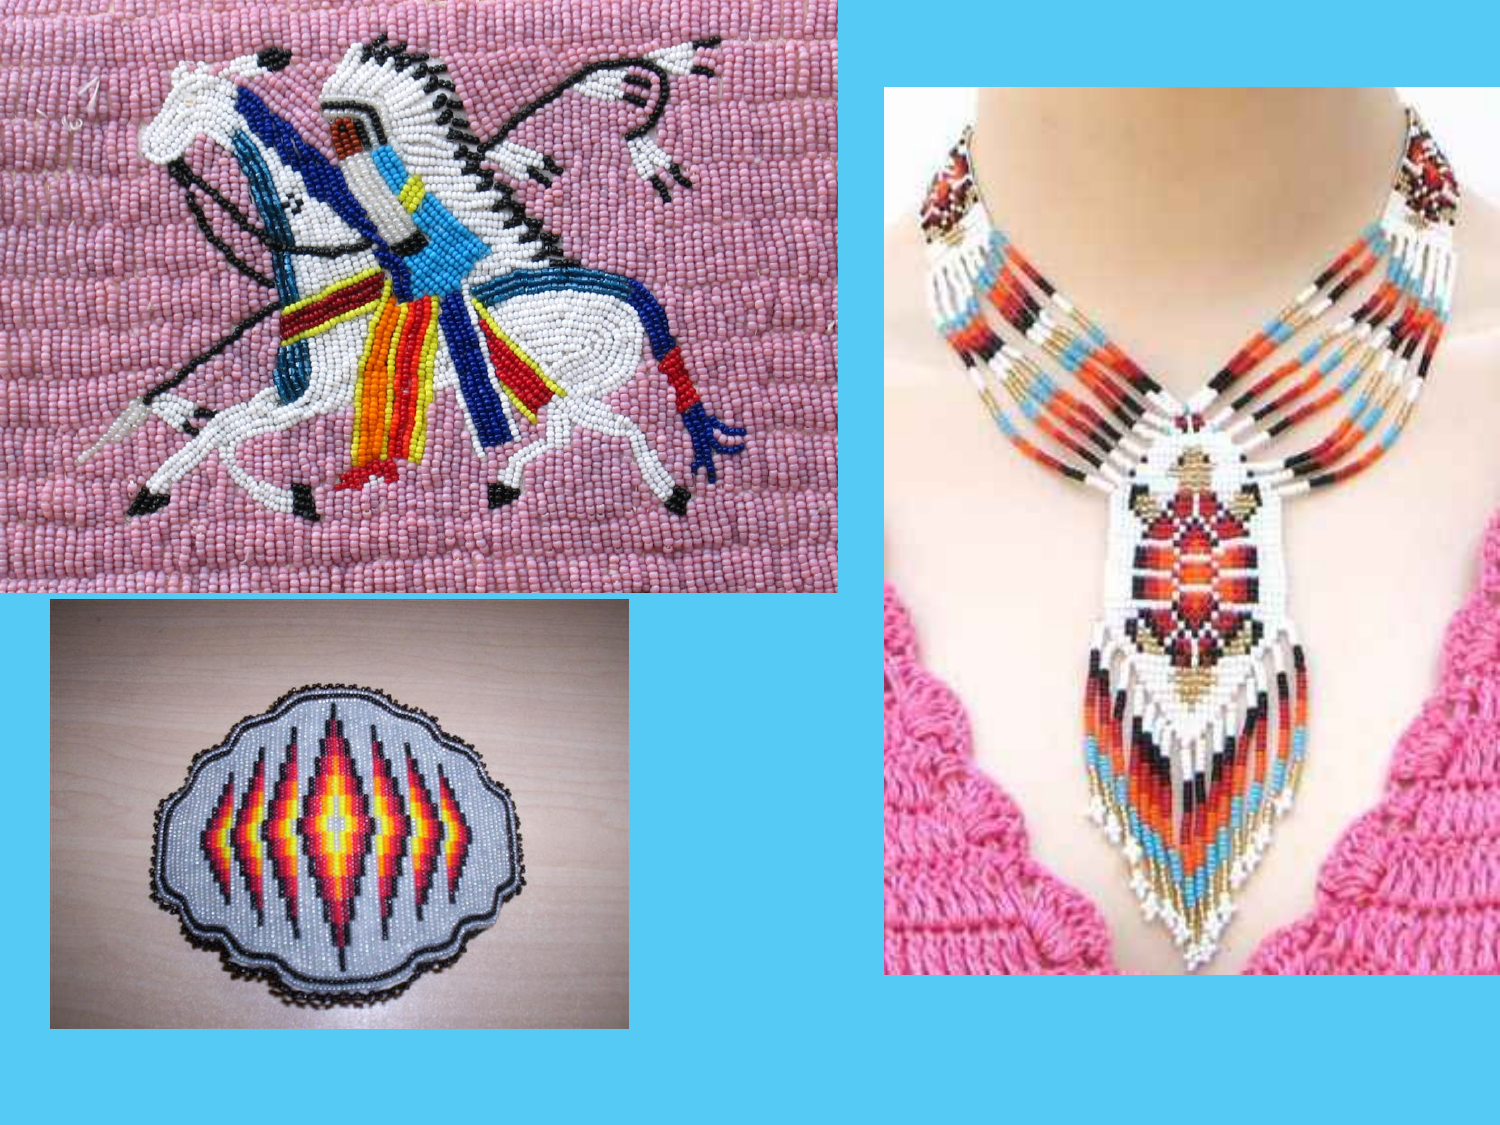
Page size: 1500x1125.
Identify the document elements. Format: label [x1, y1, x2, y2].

picture [0, 0, 838, 594]
picture [49, 599, 629, 1029]
picture [884, 87, 1500, 976]
